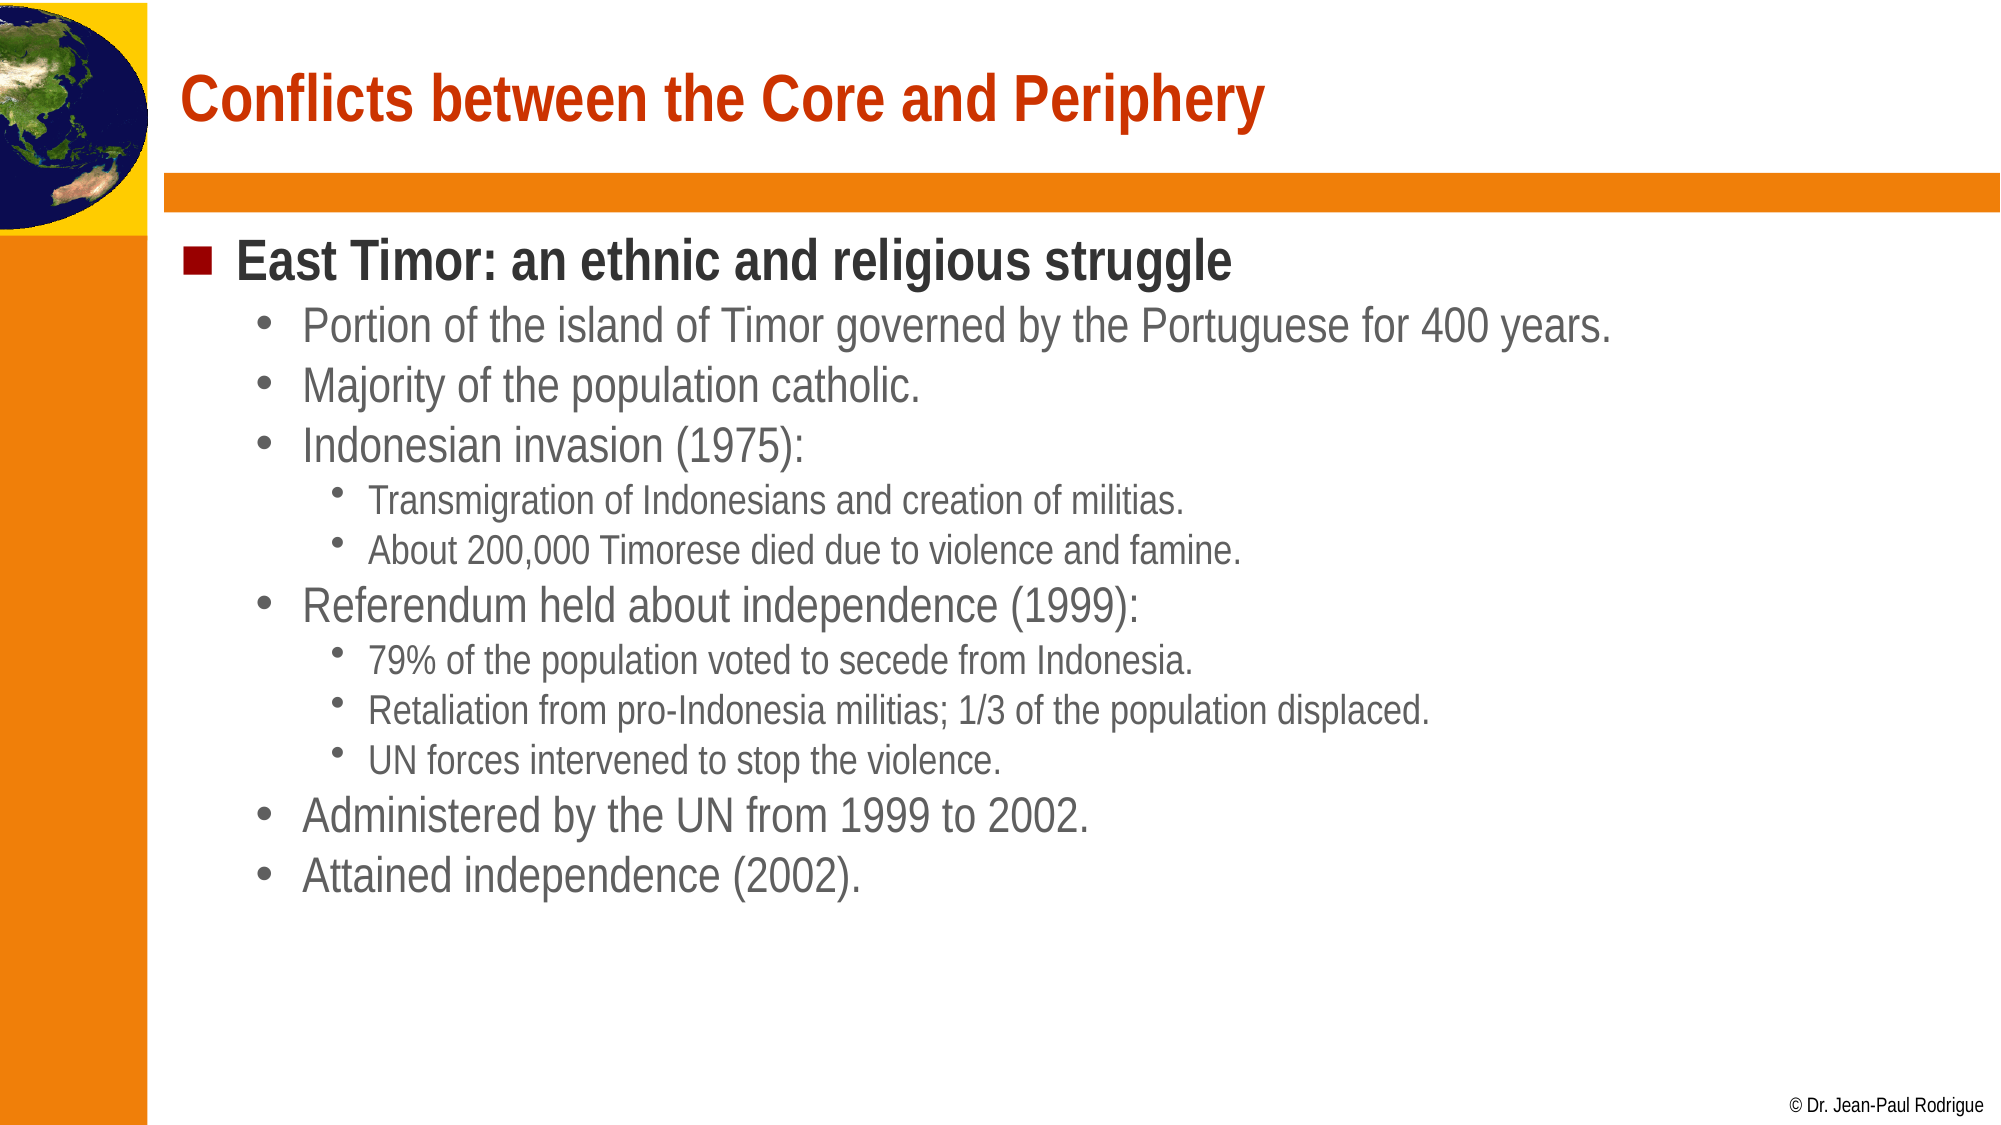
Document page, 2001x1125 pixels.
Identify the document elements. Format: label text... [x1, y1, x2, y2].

title Conflicts between the Core and Periphery [165, 16, 1966, 173]
picture [0, 3, 149, 231]
list East Timor: an ethnic and religious struggle Portion of the island of Timor governed by the Portuguese for 400 years. Majority of the population catholic. Indonesian invasion (1975): Transmigration of Indonesians and creation of militias. About 200,000 Timorese died due to violence and famine. Referendum held about independence (1999): 79% of the population voted to secede from Indonesia. Retaliation from pro-Indonesia militias; 1/3 of the population displaced. UN forces intervened to stop the violence. Administered by the UN from 1999 to 2002. Attained independence (2002). [165, 214, 1966, 1084]
